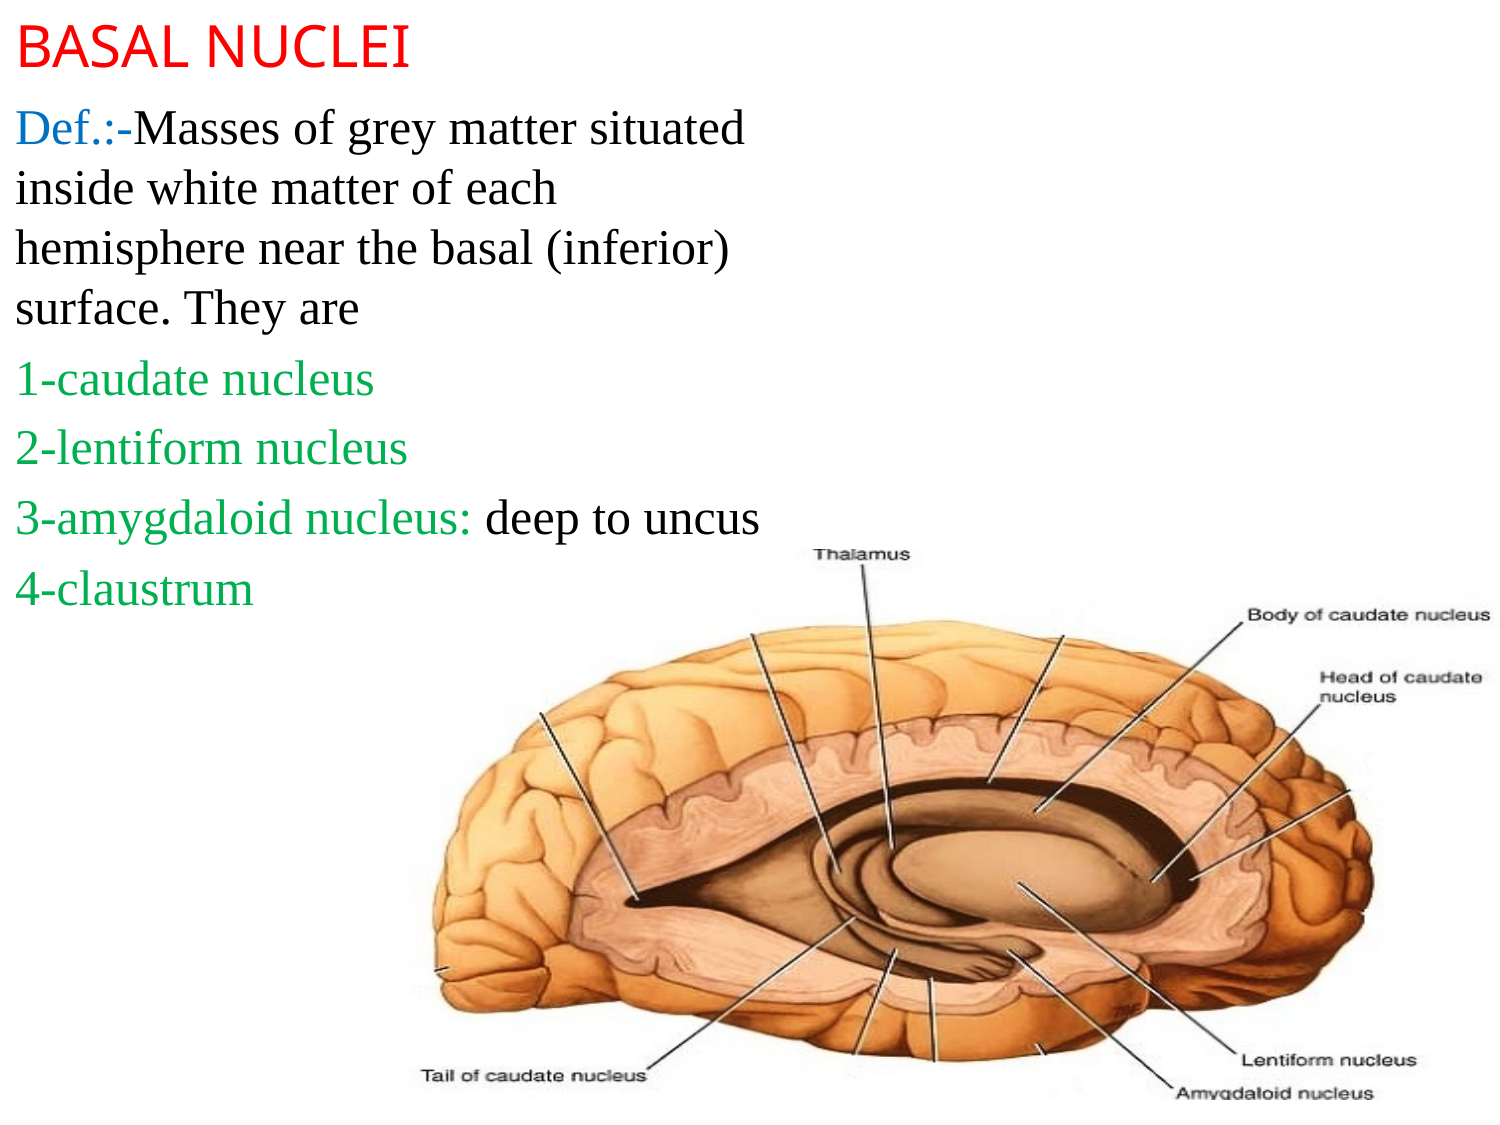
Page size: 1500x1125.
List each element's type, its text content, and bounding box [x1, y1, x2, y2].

title BASAL NUCLEI [0, 0, 1500, 88]
list Def.:-Masses of grey matter situated inside white matter of each hemisphere near the basal (inferior) surface. They are 1-caudate nucleus 2-lentiform nucleus 3-amygdaloid nucleus: deep to uncus 4-claustrum [0, 87, 800, 1125]
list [399, 549, 1500, 1101]
